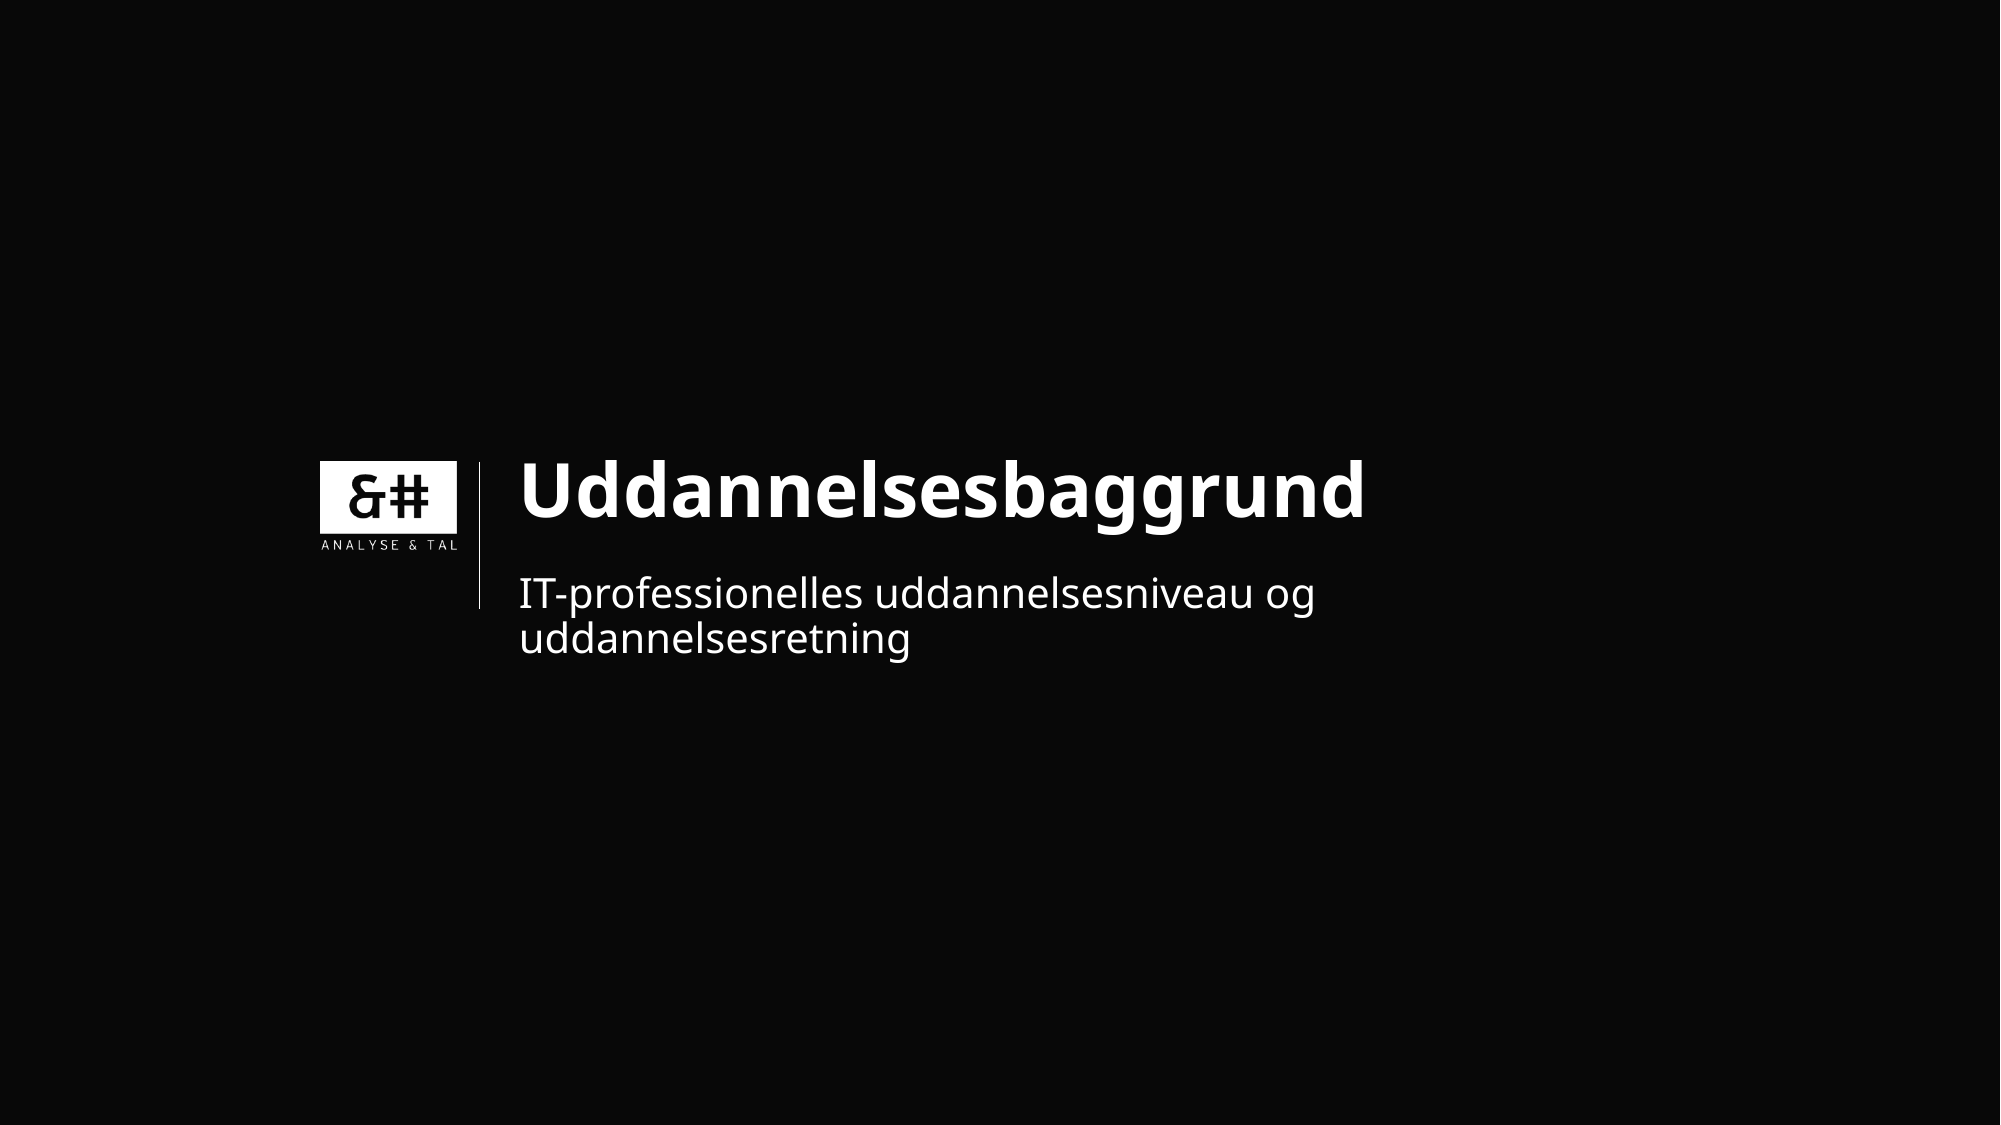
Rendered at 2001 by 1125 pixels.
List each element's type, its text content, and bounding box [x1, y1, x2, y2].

title Uddannelsesbaggrund [503, 445, 1716, 559]
list IT-professionelles uddannelsesniveau og uddannelsesretning [503, 564, 1716, 631]
picture [320, 461, 457, 550]
